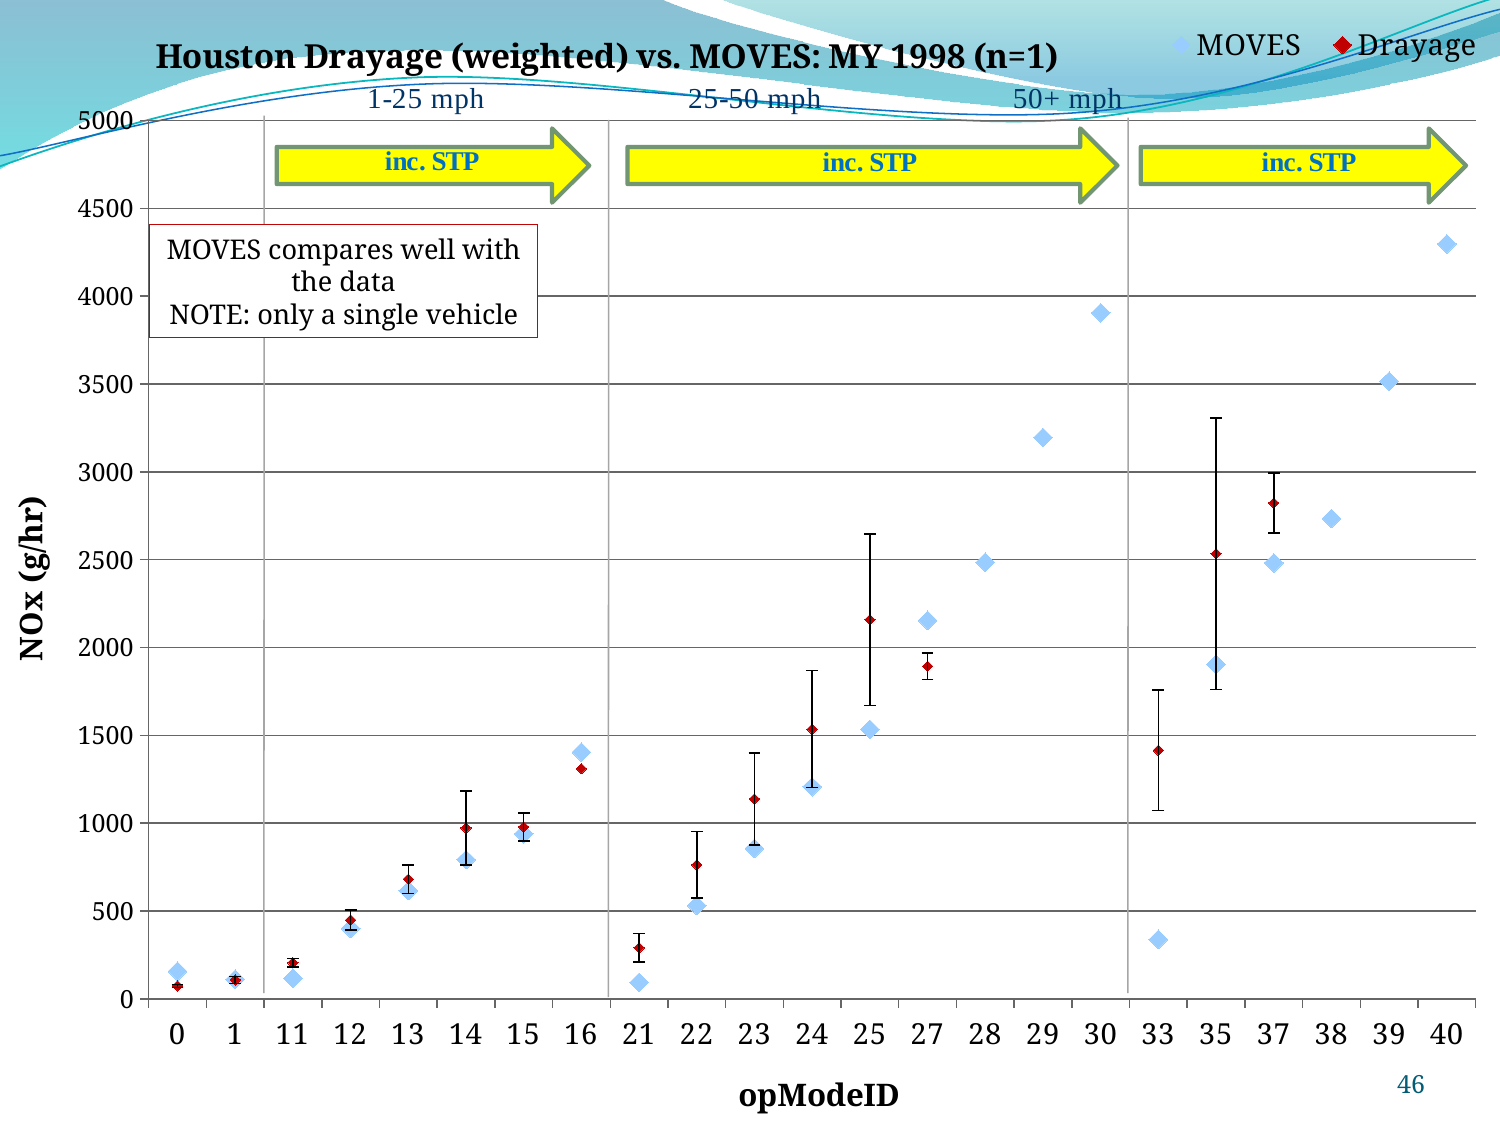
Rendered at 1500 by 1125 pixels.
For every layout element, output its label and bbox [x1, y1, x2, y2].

chart [0, 0, 1500, 1125]
